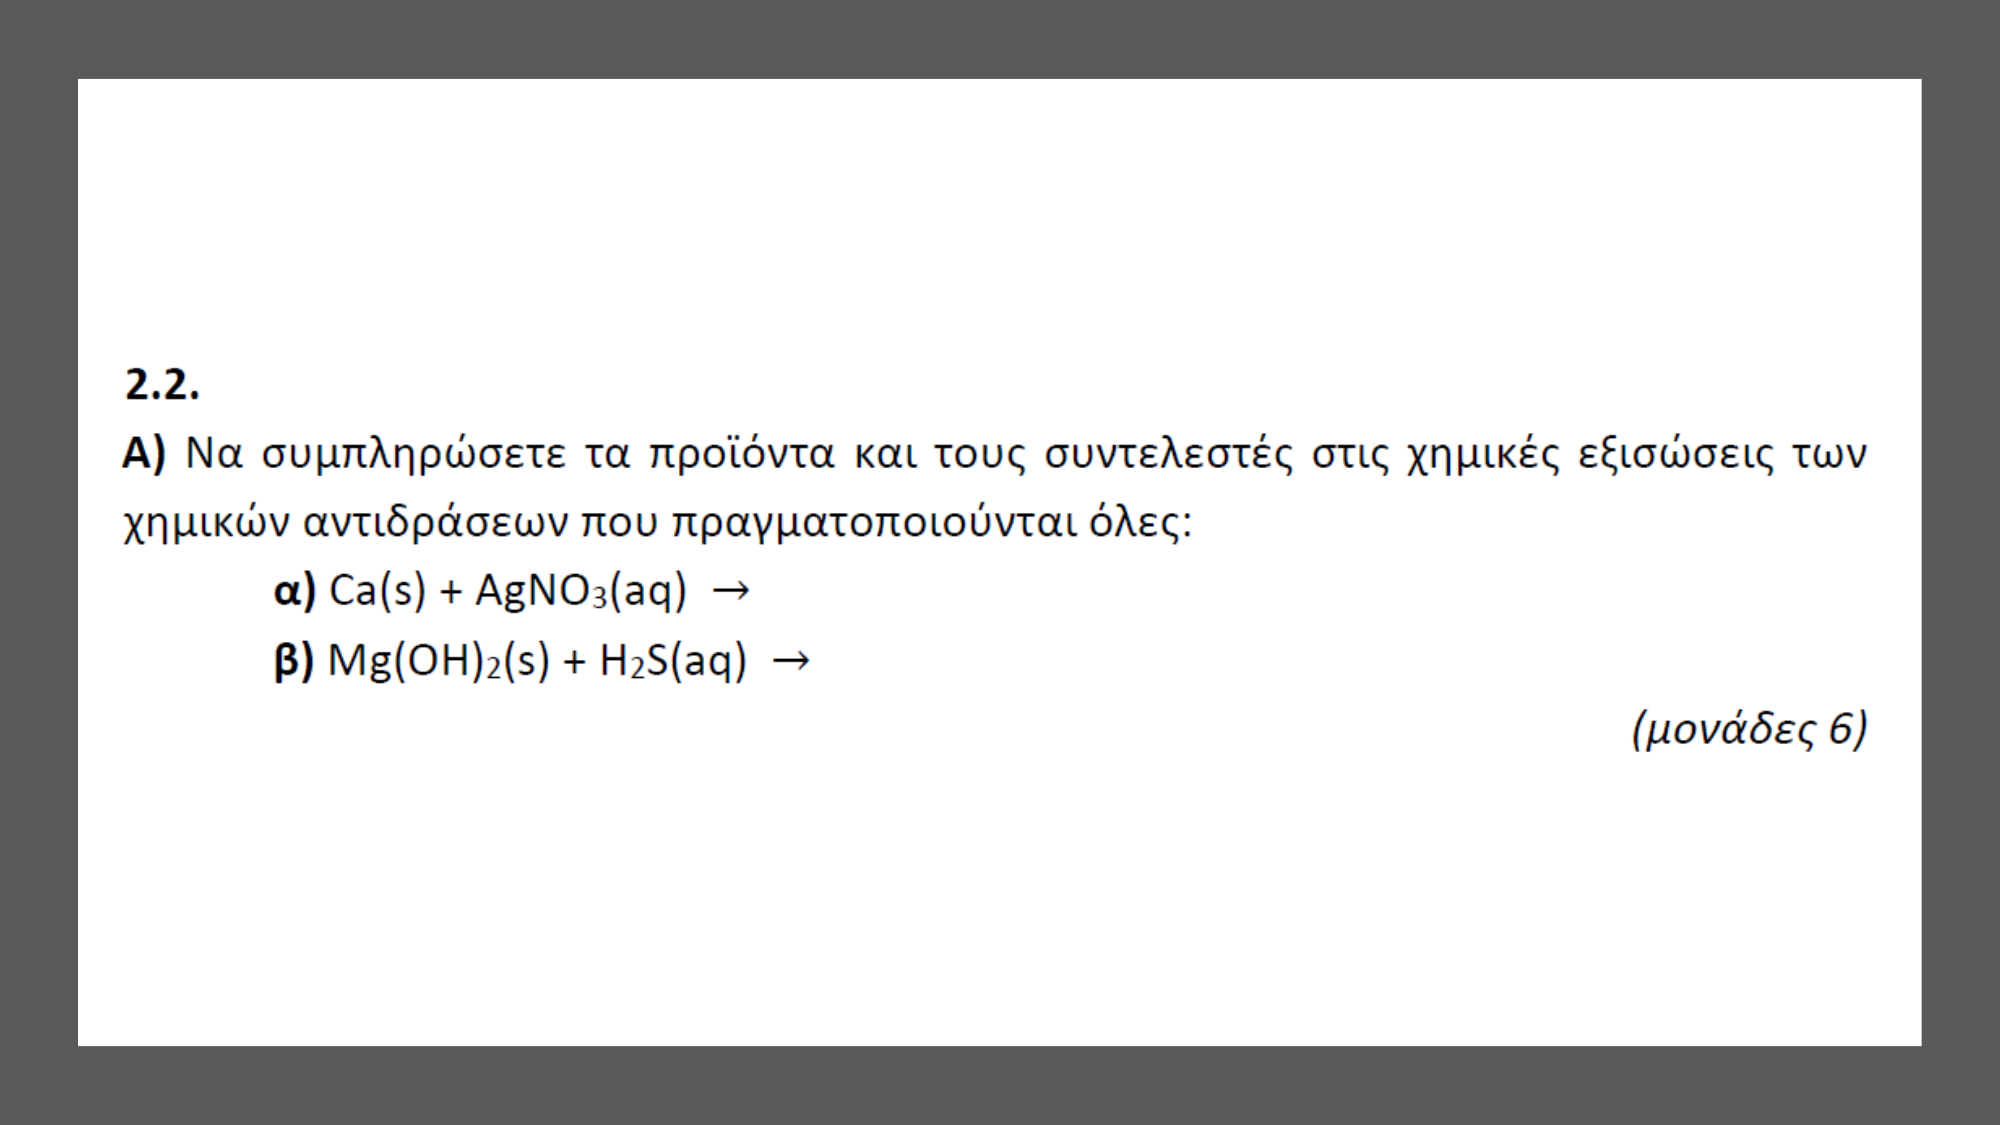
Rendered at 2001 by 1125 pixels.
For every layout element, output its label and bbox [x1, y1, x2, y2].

text_box [0, 0, 2000, 1125]
picture [105, 357, 1895, 768]
text_box [77, 78, 1923, 1047]
